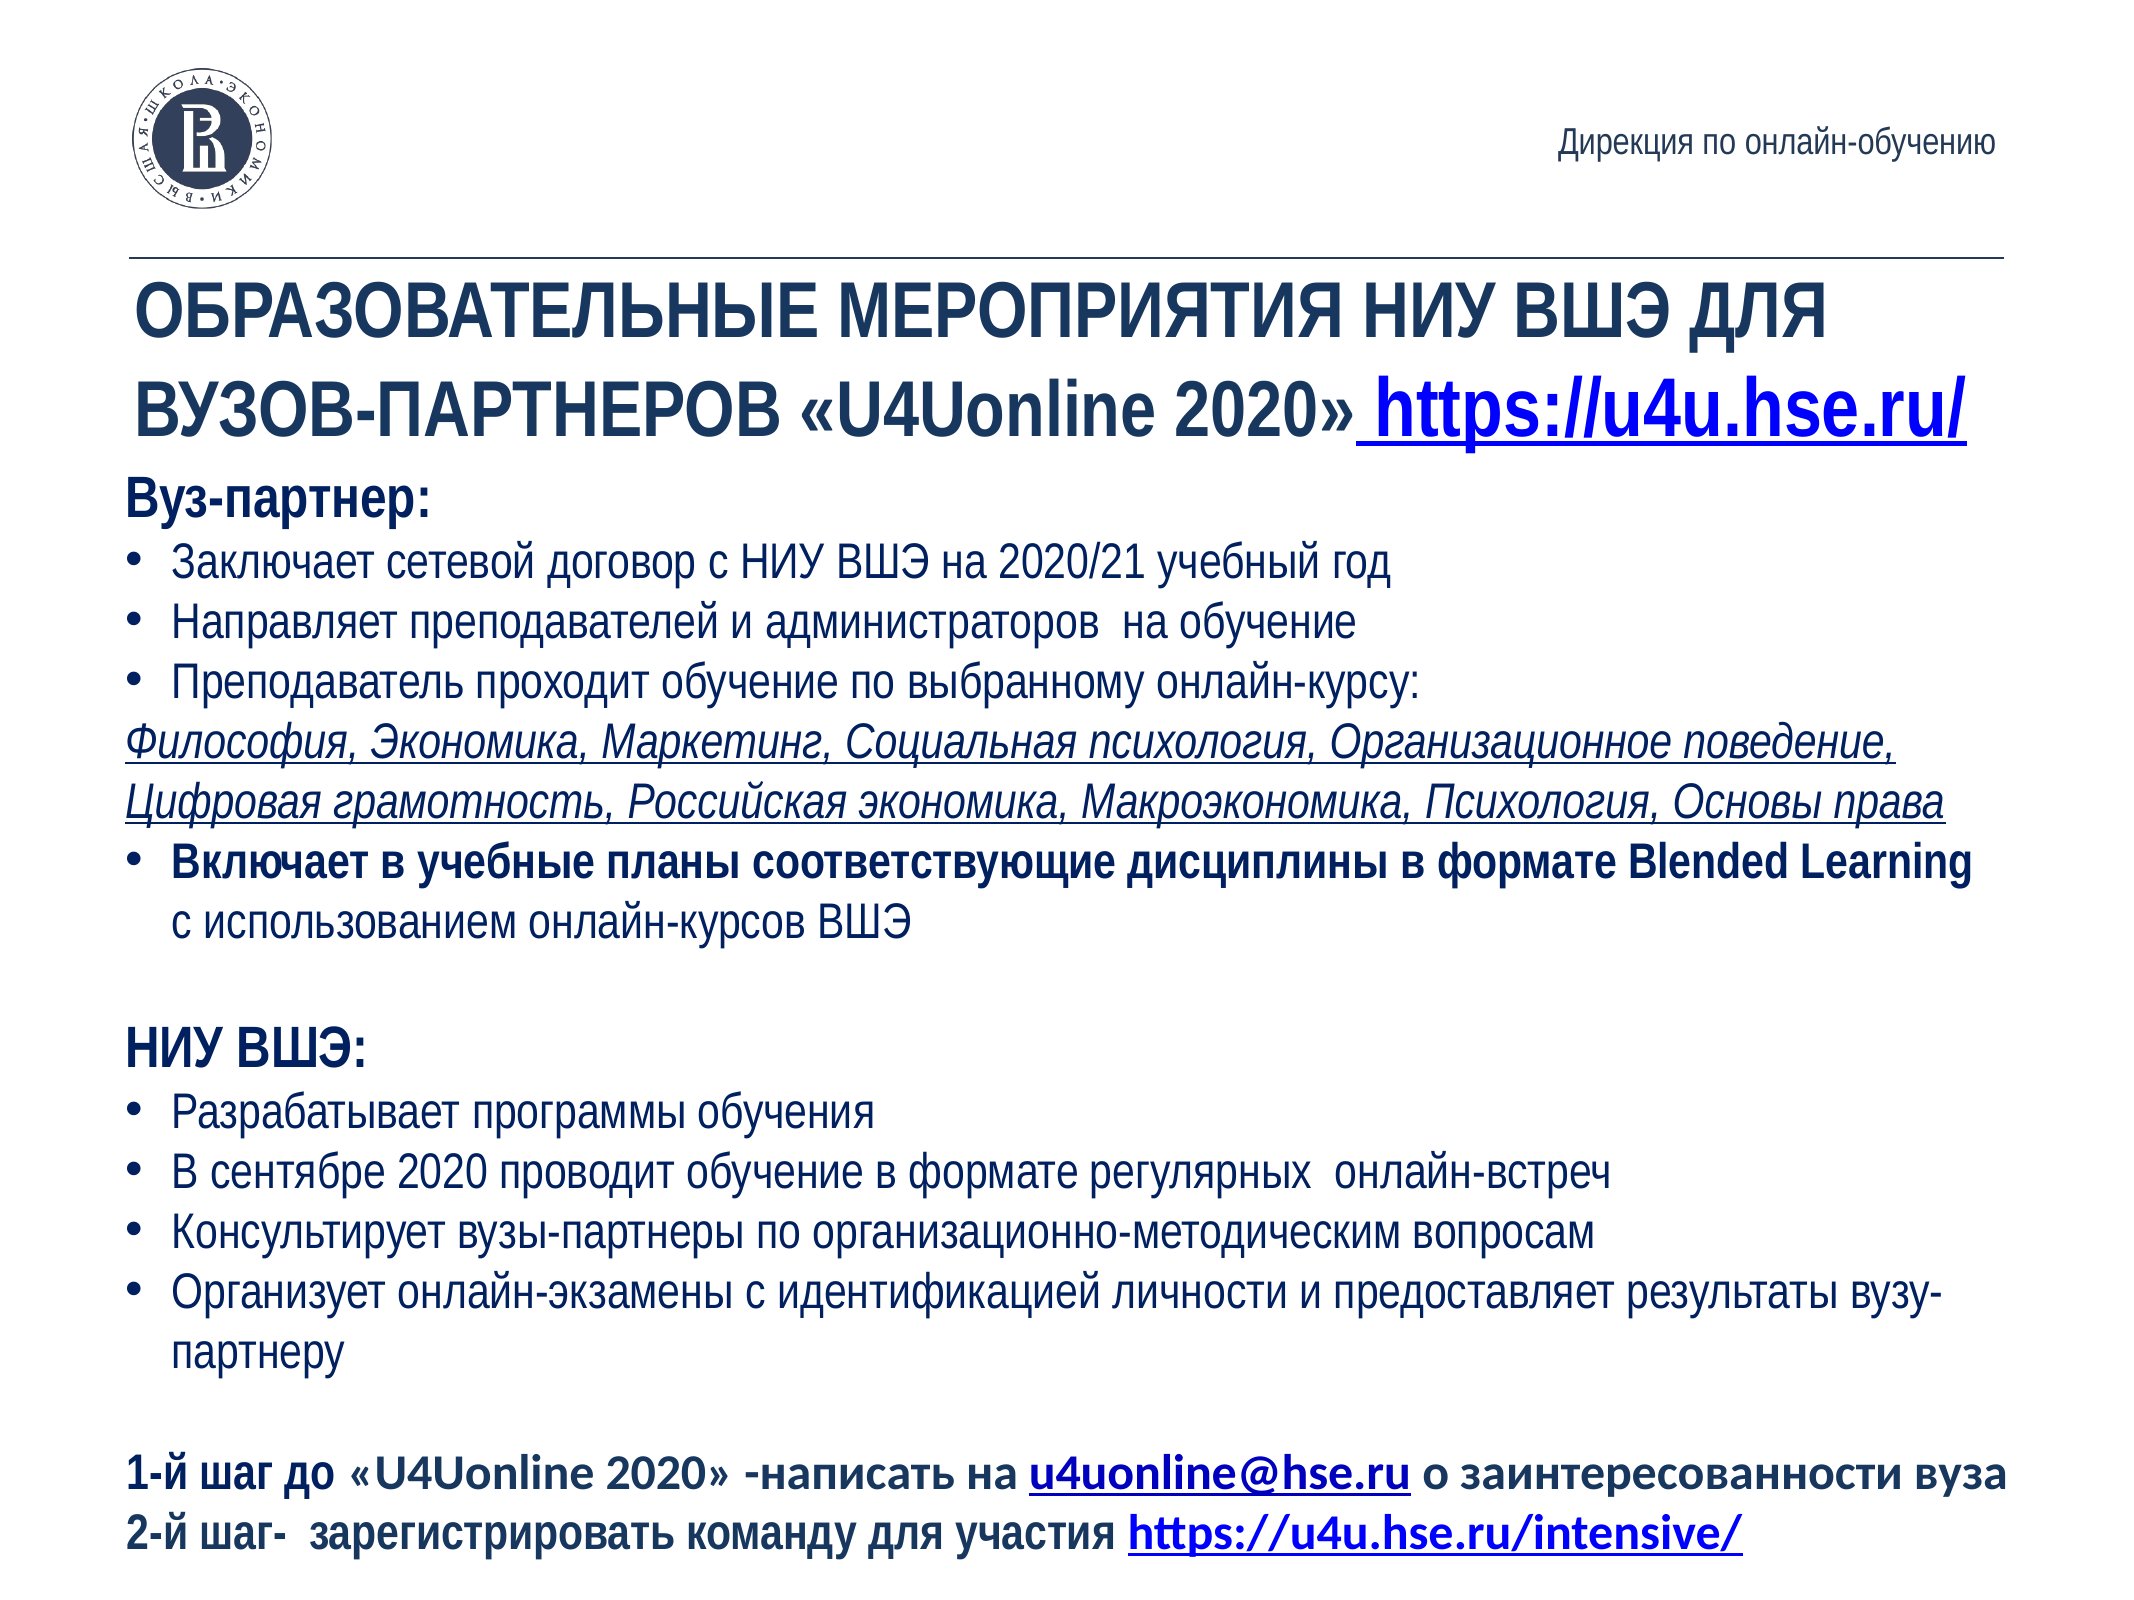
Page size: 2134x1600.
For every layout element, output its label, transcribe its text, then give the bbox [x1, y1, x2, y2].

text_box [136, 899, 427, 992]
text_box Дирекция по онлайн-обучению [1556, 114, 2003, 162]
text_box Вуз-партнер: Заключает сетевой договор с НИУ ВШЭ на 2020/21 учебный год Направляет преподавателей и администраторов на обучение Преподаватель проходит обучение по выбранному онлайн-курсу: Философия, Экономика, Маркетинг, Социальная психология, Организационное поведение, Цифровая грамотность, Российская экономика, Макроэкономика, Психология, Основы права Включает в учебные планы соответствующие дисциплины в формате Blended Learning с использованием онлайн-курсов ВШЭ НИУ ВШЭ: Разрабатывает программы обучения В сентябре 2020 проводит обучение в формате регулярных онлайн-встреч Консультирует вузы-партнеры по организационно-методическим вопросам Организует онлайн-экзамены с идентификацией личности и предоставляет результаты вузу-партнеру 1-й шаг до «U4Uonline 2020» -написать на u4uonline@hse.ru о заинтересованности вуза 2-й шаг- зарегистрировать команду для участия https://u4u.hse.ru/intensive/ [124, 449, 2067, 1600]
text_box [132, 68, 272, 209]
title ОБРАЗОВАТЕЛЬНЫЕ МЕРОПРИЯТИЯ НИУ ВШЭ ДЛЯ ВУЗОВ-ПАРТНЕРОВ «U4Uonline 2020» https://u4u.hse.ru/ [132, 255, 1977, 449]
